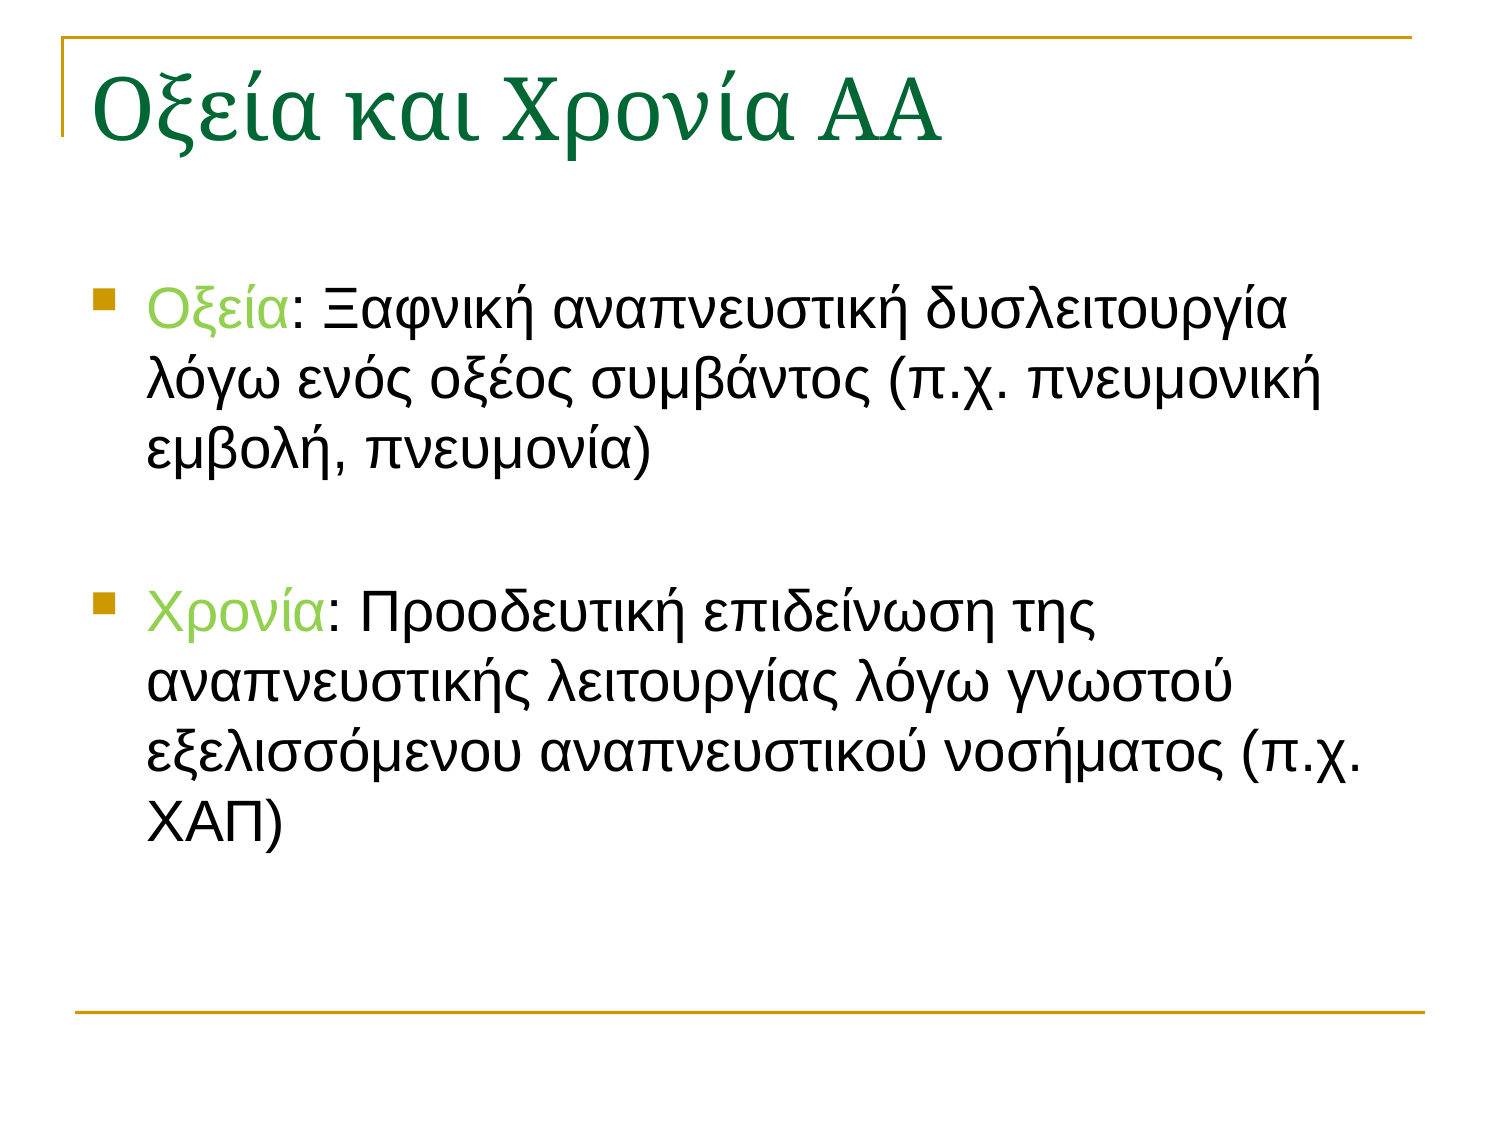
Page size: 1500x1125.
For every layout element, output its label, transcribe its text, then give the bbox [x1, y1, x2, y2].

title Οξεία και Χρονία ΑΑ [74, 45, 1426, 233]
list Οξεία: Ξαφνική αναπνευστική δυσλειτουργία λόγω ενός οξέος συμβάντος (π.χ. πνευμονική εμβολή, πνευμονία) Χρονία: Προοδευτική επιδείνωση της αναπνευστικής λειτουργίας λόγω γνωστού εξελισσόμενου αναπνευστικού νοσήματος (π.χ. ΧΑΠ) [74, 262, 1426, 1006]
